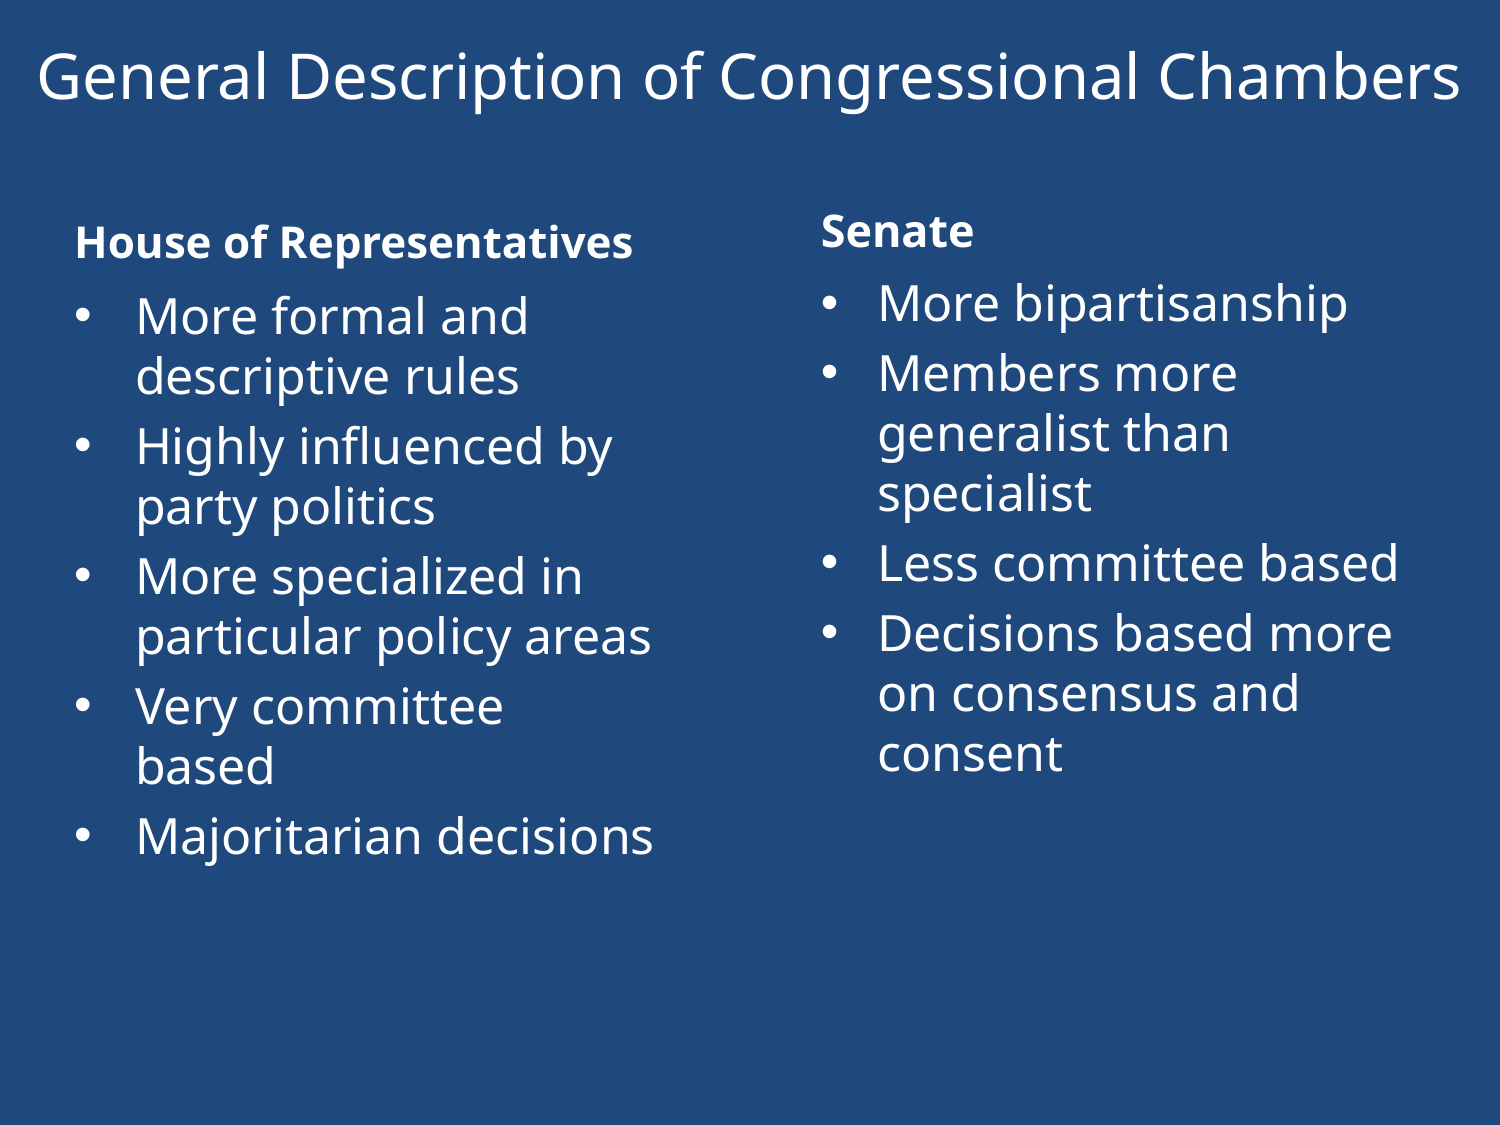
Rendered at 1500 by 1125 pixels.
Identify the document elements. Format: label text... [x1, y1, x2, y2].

list More bipartisanship Members more generalist than specialist Less committee based Decisions based more on consensus and consent [805, 264, 1419, 913]
title General Description of Congressional Chambers [0, 0, 1500, 156]
list Senate [805, 195, 1419, 264]
list More formal and descriptive rules Highly influenced by party politics More specialized in particular policy areas Very committee based Majoritarian decisions [59, 276, 672, 925]
list House of Representatives [59, 195, 672, 275]
